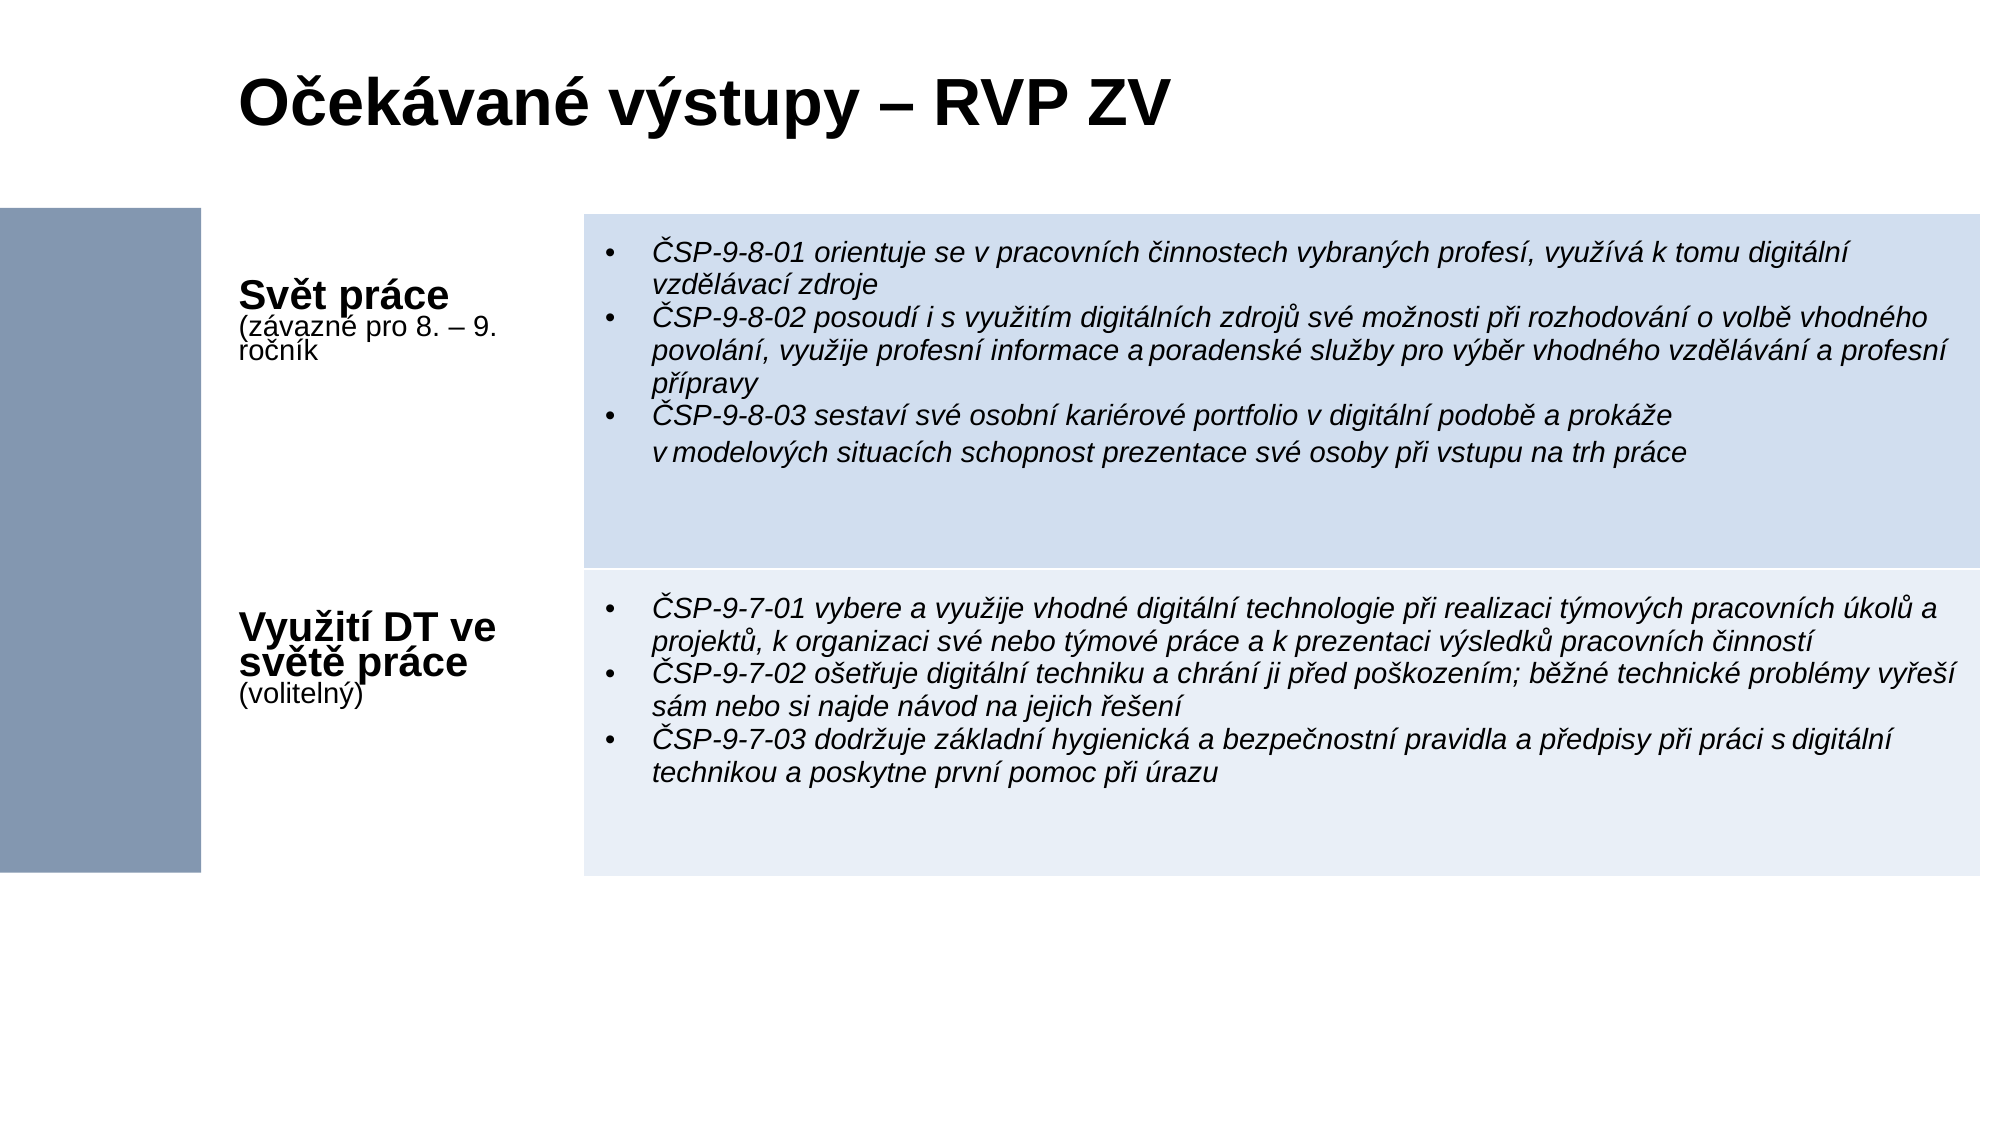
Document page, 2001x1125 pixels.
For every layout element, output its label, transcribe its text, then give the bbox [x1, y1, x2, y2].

table_cell ČSP-9-7-01 vybere a využije vhodné digitální technologie při realizaci týmových pracovních úkolů a projektů, k organizaci své nebo týmové práce a k prezentaci výsledků pracovních činností ČSP-9-7-02 ošetřuje digitální techniku a chrání ji před poškozením; běžné technické problémy vyřeší sám nebo si najde návod na jejich řešení ČSP-9-7-03 dodržuje základní hygienická a bezpečnostní pravidla a předpisy při práci s digitální technikou a poskytne první pomoc při úrazu [584, 570, 1980, 876]
title Svět práce (závazné pro 8. – 9. ročník [223, 239, 569, 408]
text_box Očekávané výstupy – RVP ZV [223, 49, 1988, 145]
text_box Využití DT ve světě práce (volitelný) [223, 576, 582, 745]
table_header ČSP-9-8-01 orientuje se v pracovních činnostech vybraných profesí, využívá k tomu digitální vzdělávací zdroje ČSP-9-8-02 posoudí i s využitím digitálních zdrojů své možnosti při rozhodování o volbě vhodného povolání, využije profesní informace a poradenské služby pro výběr vhodného vzdělávání a profesní přípravy ČSP-9-8-03 sestaví své osobní kariérové portfolio v digitální podobě a prokáže v modelových situacích schopnost prezentace své osoby při vstupu na trh práce [584, 214, 1980, 568]
